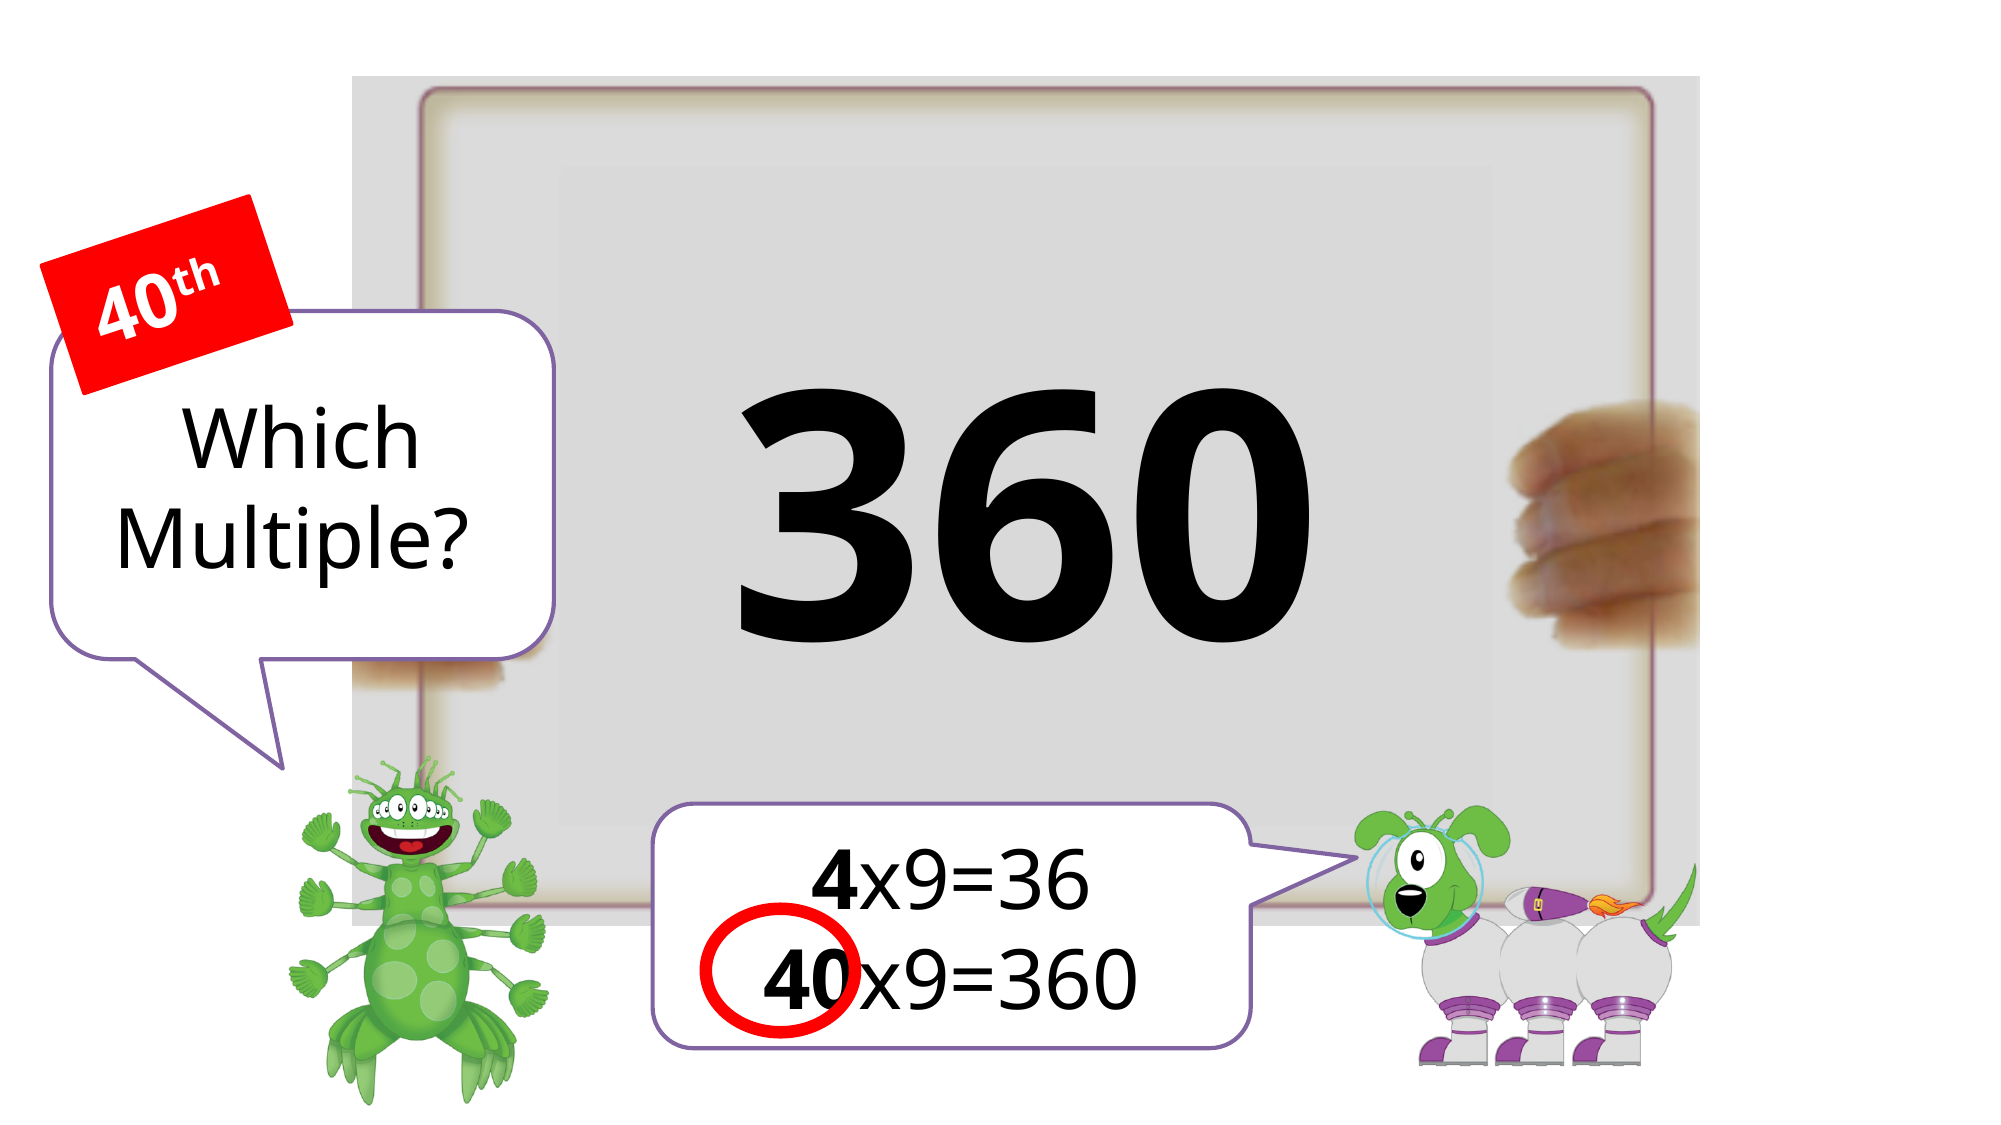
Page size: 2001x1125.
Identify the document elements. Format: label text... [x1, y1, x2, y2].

text_box [703, 935, 858, 1035]
text_box 40th [39, 194, 294, 396]
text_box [352, 76, 1700, 927]
picture [1333, 798, 1725, 1076]
text_box 4x9=36 40x9=360 [650, 935, 1253, 1051]
text_box Which Multiple? [49, 308, 347, 769]
picture [284, 743, 555, 1125]
